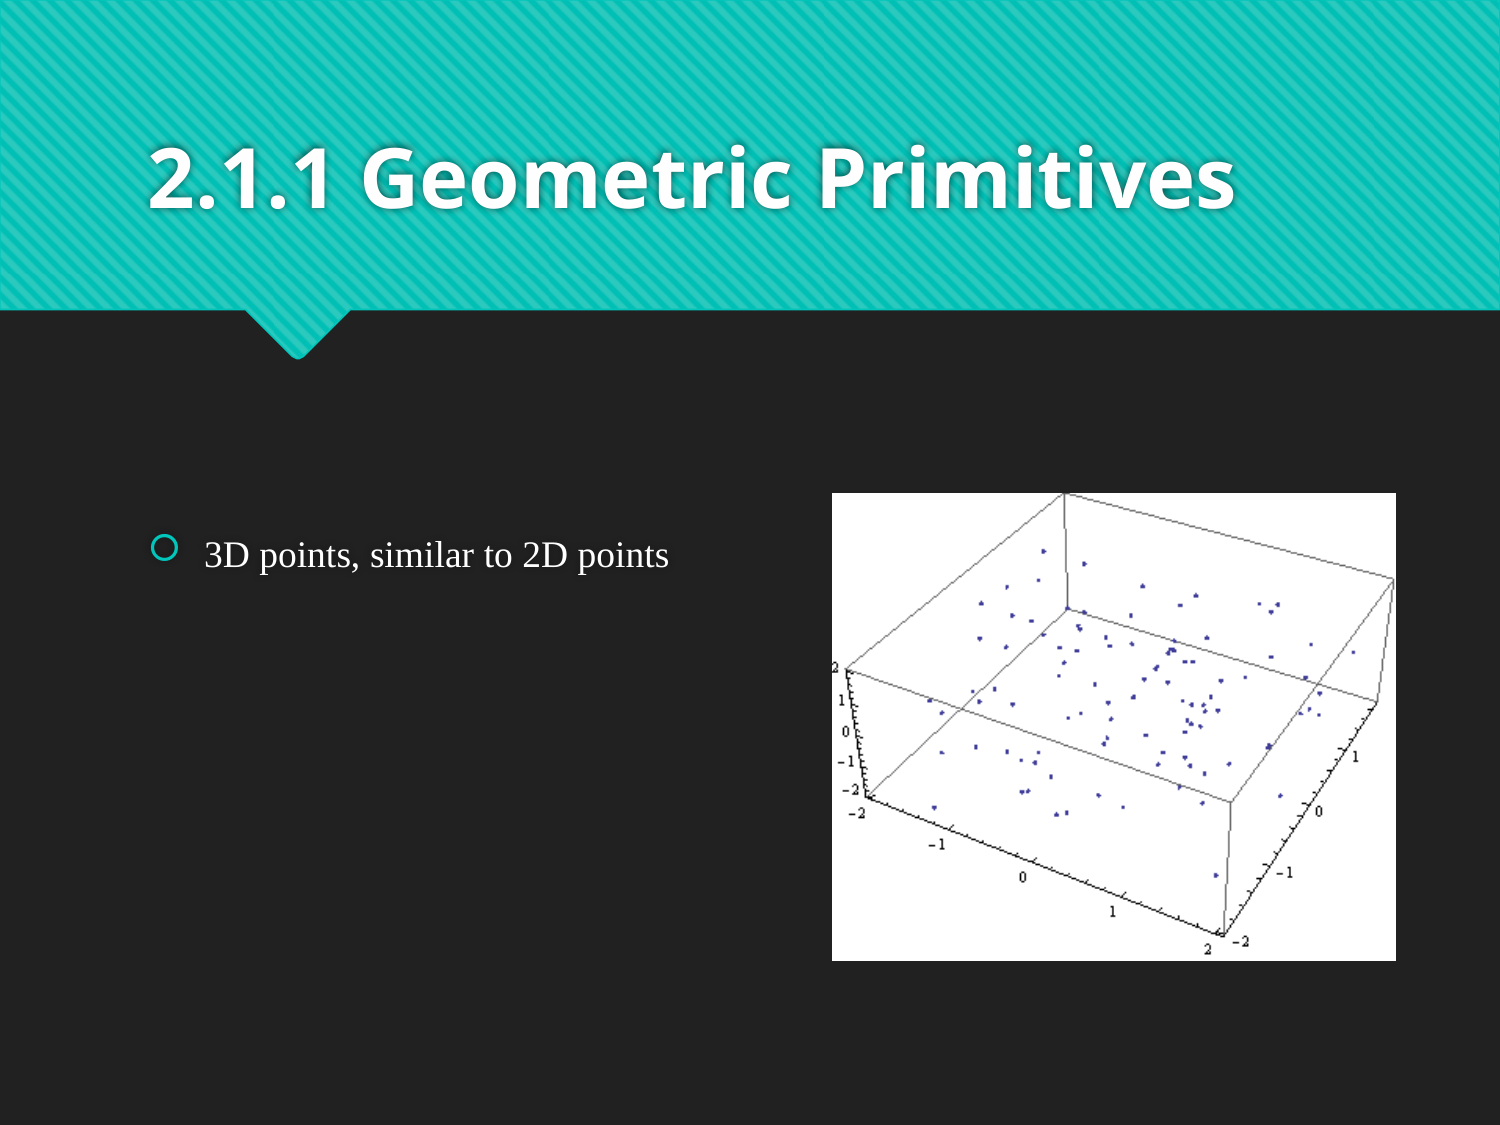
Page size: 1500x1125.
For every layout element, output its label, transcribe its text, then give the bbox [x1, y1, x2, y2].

title 2.1.1 Geometric Primitives [132, 73, 1368, 233]
picture [832, 493, 1396, 962]
